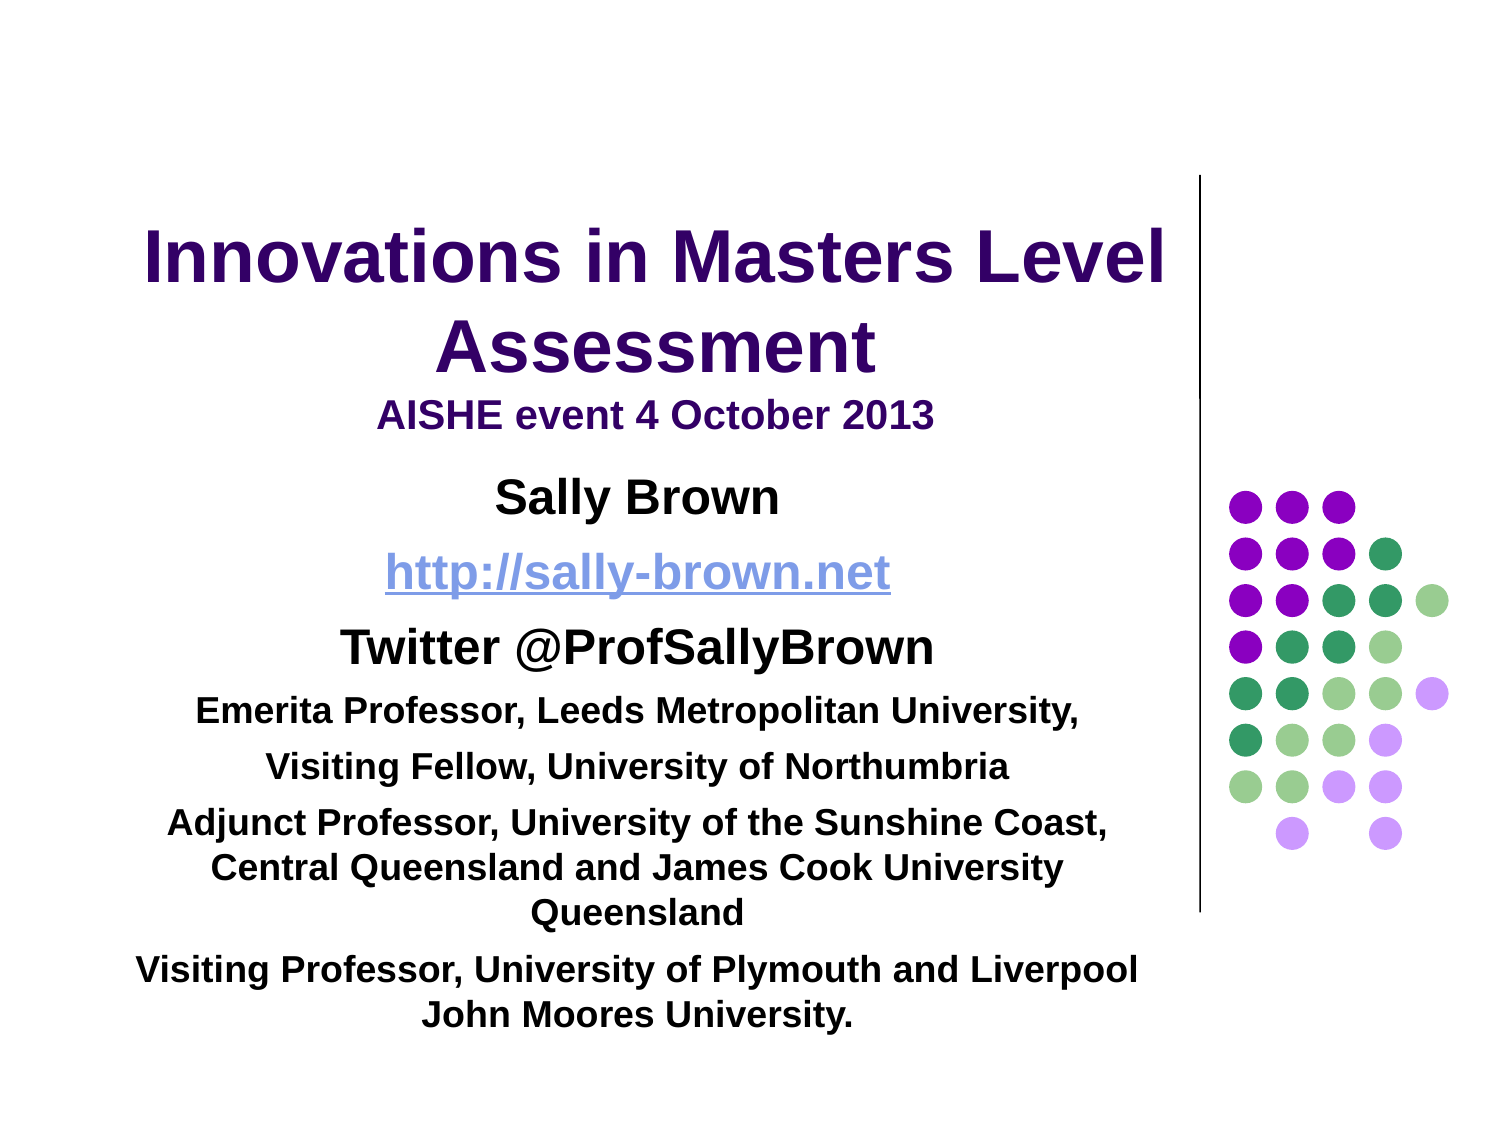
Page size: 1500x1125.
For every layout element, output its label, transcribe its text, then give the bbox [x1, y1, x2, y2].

subtitle Sally Brown http://sally-brown.net Twitter @ProfSallyBrown Emerita Professor, Leeds Metropolitan University, Visiting Fellow, University of Northumbria Adjunct Professor, University of the Sunshine Coast, Central Queensland and James Cook University Queensland Visiting Professor, University of Plymouth and Liverpool John Moores University. [88, 457, 1187, 918]
title Innovations in Masters Level Assessment AISHE event 4 October 2013 [112, 125, 1199, 516]
